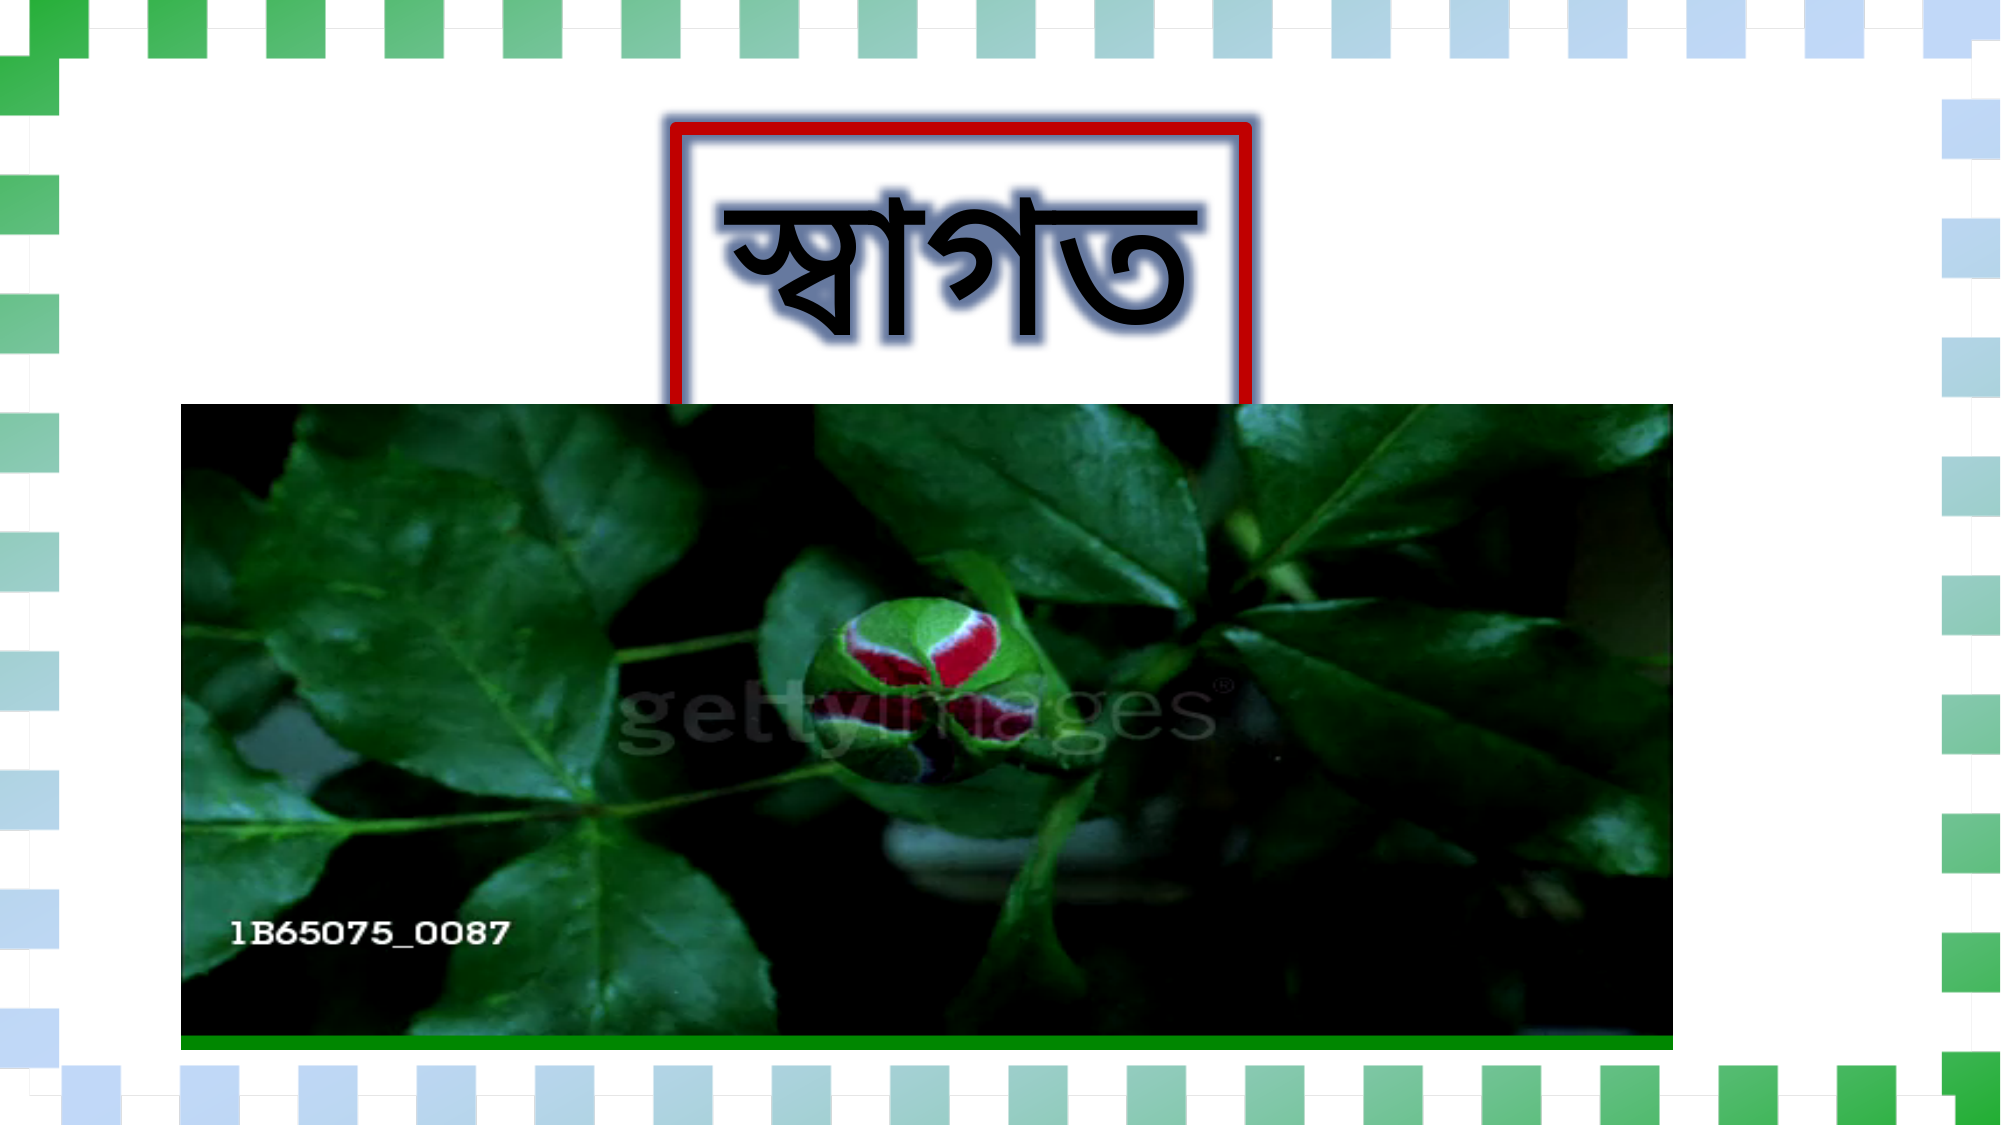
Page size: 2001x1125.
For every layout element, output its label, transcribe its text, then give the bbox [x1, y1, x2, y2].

text_box স্বাগতম [676, 128, 1246, 403]
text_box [180, 403, 1674, 1050]
picture [0, 0, 2001, 1125]
